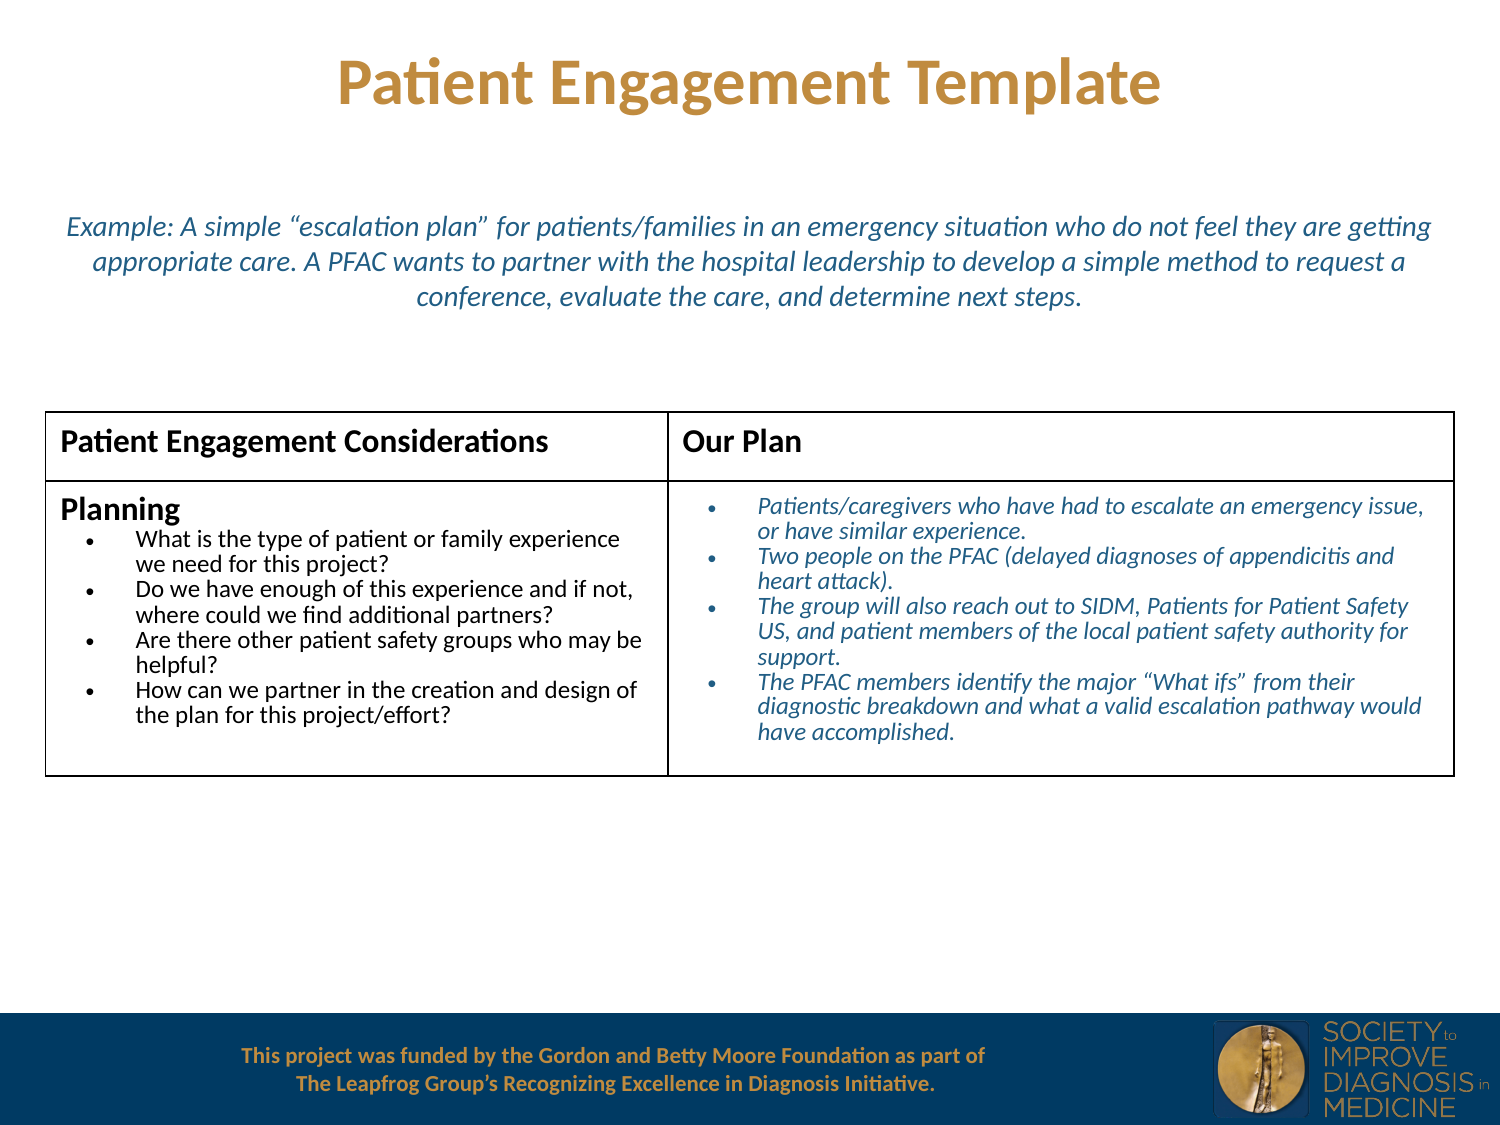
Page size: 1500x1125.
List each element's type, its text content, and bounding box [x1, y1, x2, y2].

picture [1213, 1020, 1489, 1118]
text_box Patient Engagement Template [70, 31, 1430, 134]
table_cell Patients/caregivers who have had to escalate an emergency issue, or have similar experience. Two people on the PFAC (delayed diagnoses of appendicitis and heart attack). The group will also reach out to SIDM, Patients for Patient Safety US, and patient members of the local patient safety authority for support. The PFAC members identify the major “What ifs” from their diagnostic breakdown and what a valid escalation pathway would have accomplished. [669, 482, 1453, 775]
table_header Our Plan [669, 413, 1453, 480]
table_cell Planning What is the type of patient or family experience we need for this project? Do we have enough of this experience and if not, where could we find additional partners? Are there other patient safety groups who may be helpful? How can we partner in the creation and design of the plan for this project/effort? [46, 482, 667, 775]
text_box Example: A simple “escalation plan” for patients/families in an emergency situation who do not feel they are getting appropriate care. A PFAC wants to partner with the hospital leadership to develop a simple method to request a conference, evaluate the care, and determine next steps. [45, 192, 1455, 327]
table_header Patient Engagement Considerations [46, 413, 667, 480]
